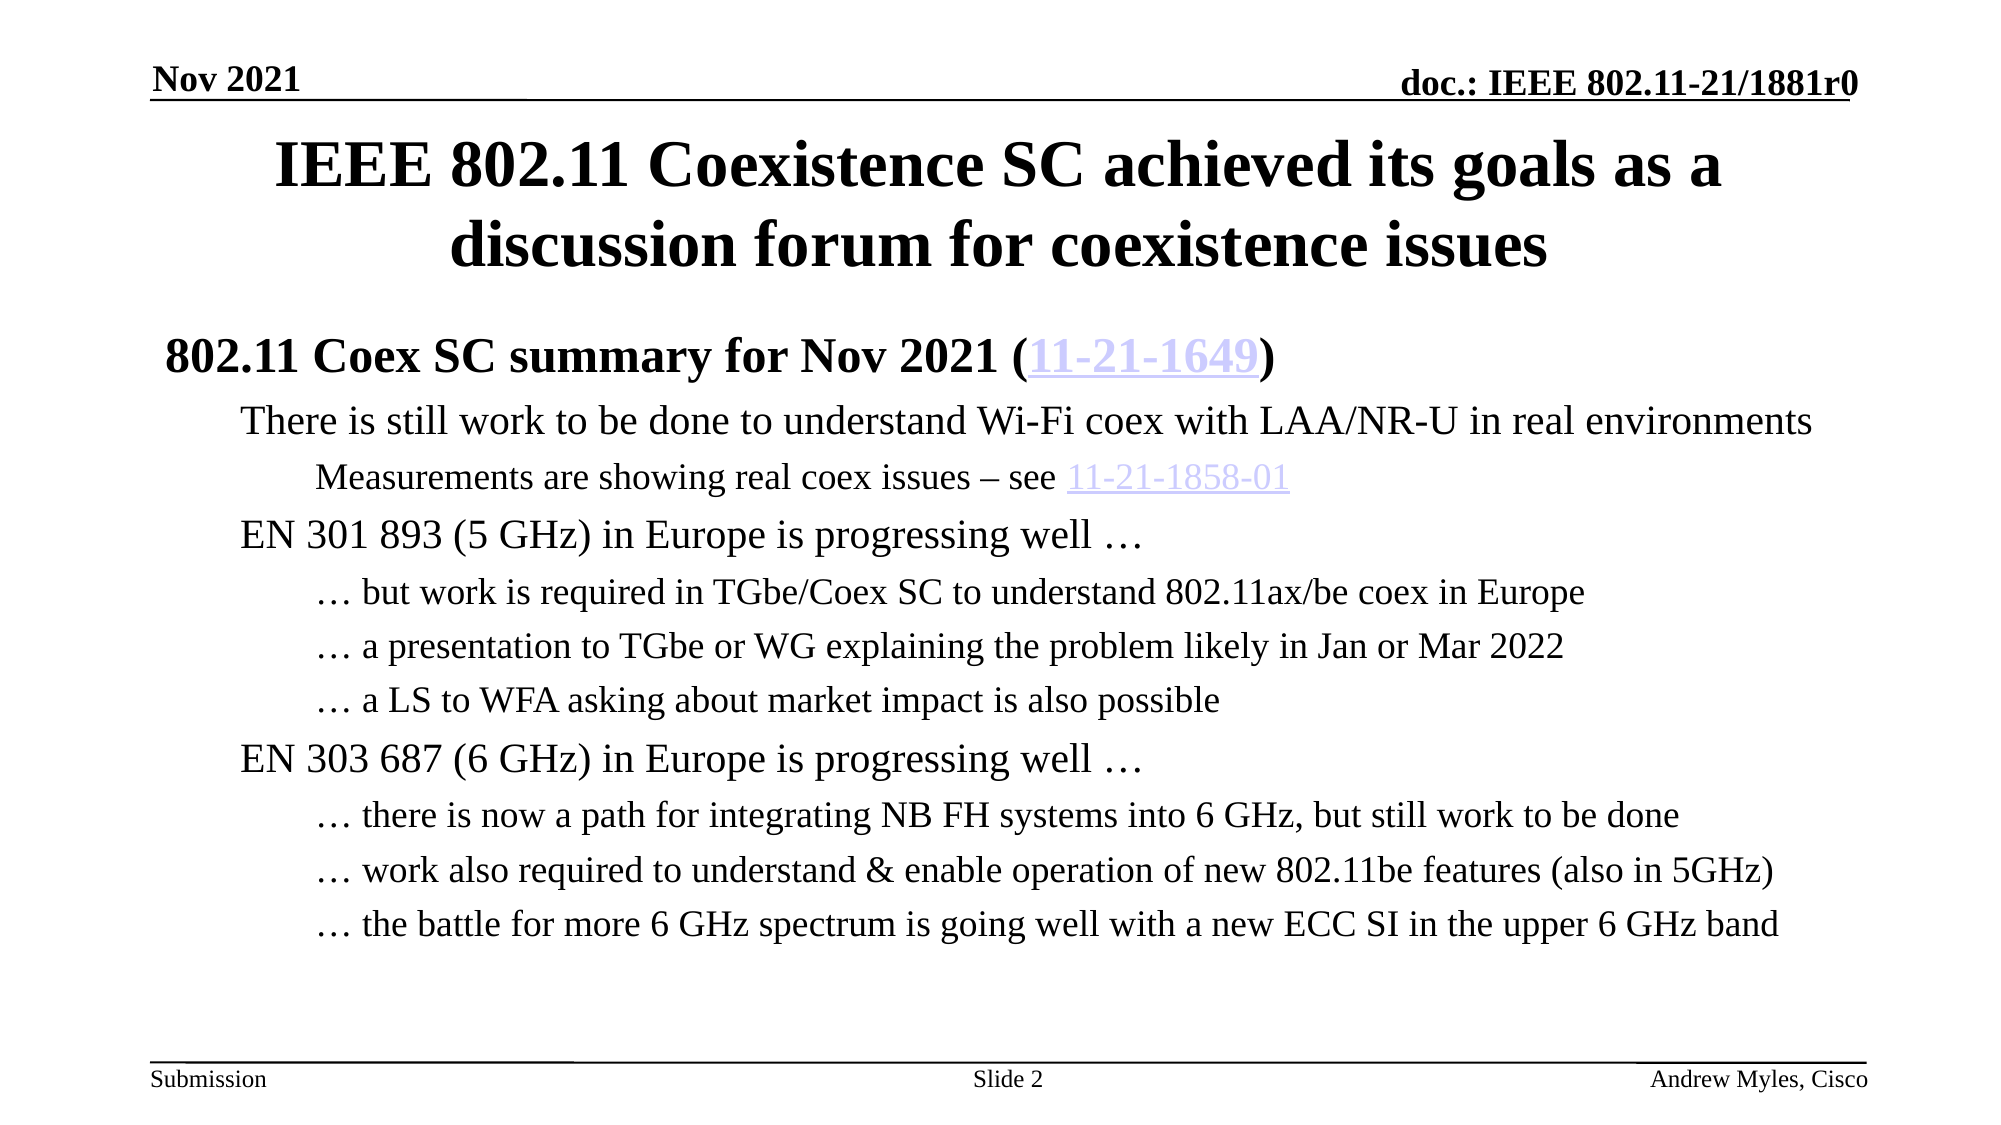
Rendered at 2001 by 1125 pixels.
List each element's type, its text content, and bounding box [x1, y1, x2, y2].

slide_number Slide 2 [950, 1061, 1067, 1123]
list 802.11 Coex SC summary for Nov 2021 (11-21-1649) There is still work to be done to understand Wi-Fi coex with LAA/NR-U in real environments Measurements are showing real coex issues – see 11-21-1858-01 EN 301 893 (5 GHz) in Europe is progressing well … … but work is required in TGbe/Coex SC to understand 802.11ax/be coex in Europe … a presentation to TGbe or WG explaining the problem likely in Jan or Mar 2022 … a LS to WFA asking about market impact is also possible EN 303 687 (6 GHz) in Europe is progressing well … … there is now a path for integrating NB FH systems into 6 GHz, but still work to be done … work also required to understand & enable operation of new 802.11be features (also in 5GHz) … the battle for more 6 GHz spectrum is going well with a new ECC SI in the upper 6 GHz band [149, 314, 1850, 1059]
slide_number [152, 54, 563, 100]
title IEEE 802.11 Coexistence SC achieved its goals as a discussion forum for coexistence issues [149, 112, 1850, 288]
footer Andrew Myles, Cisco [1171, 1061, 1869, 1093]
